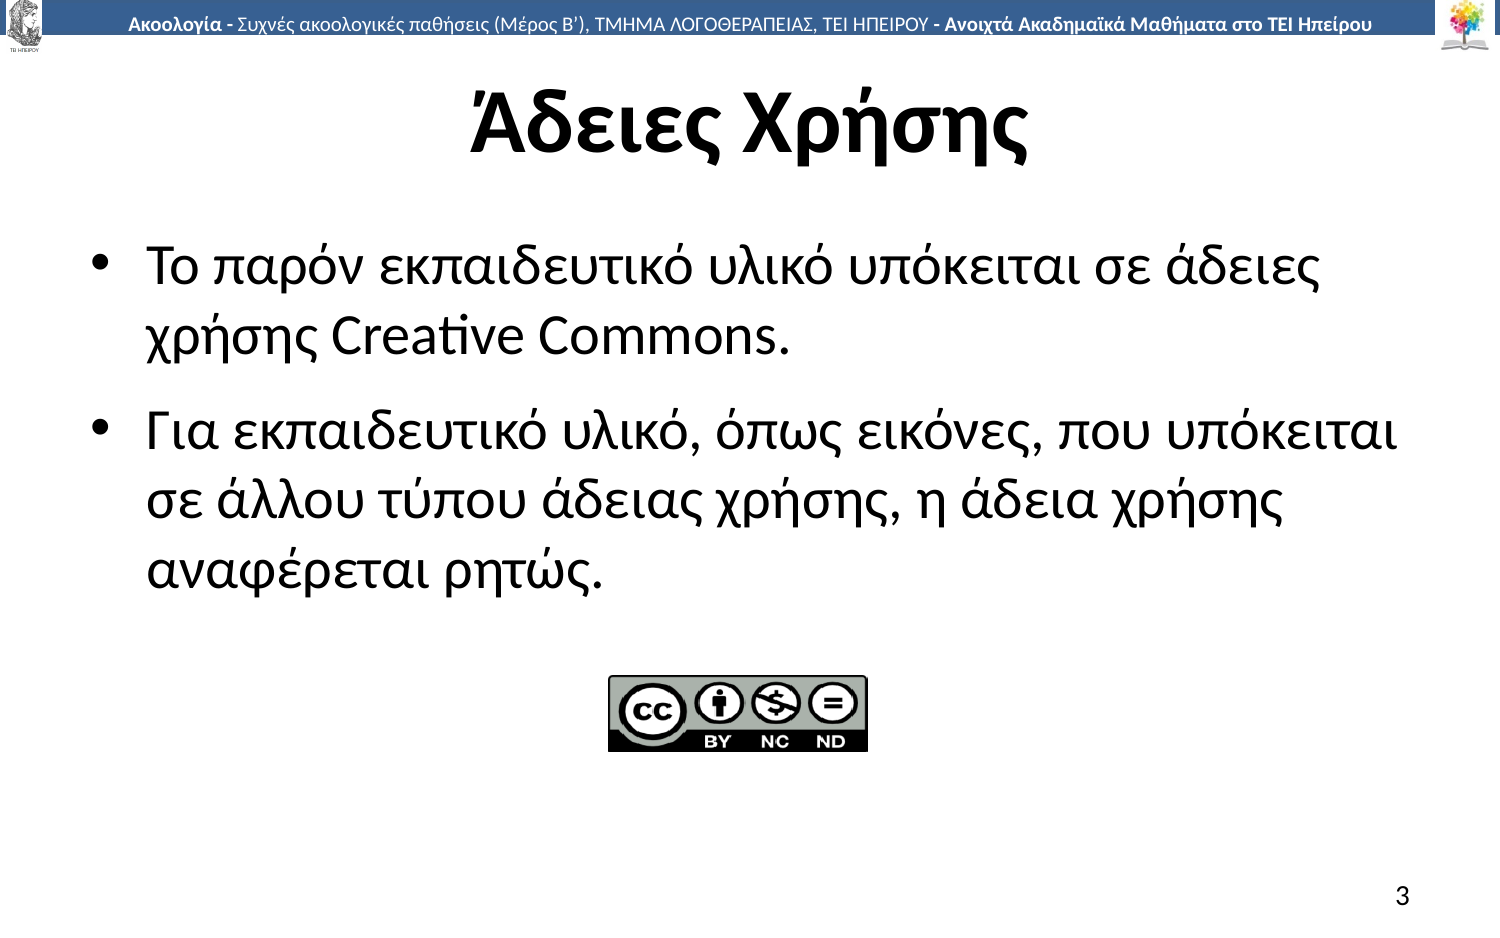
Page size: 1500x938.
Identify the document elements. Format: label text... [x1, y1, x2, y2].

picture [6, 0, 42, 54]
list Το παρόν εκπαιδευτικό υλικό υπόκειται σε άδειες χρήσης Creative Commons. Για εκπαιδευτικό υλικό, όπως εικόνες, που υπόκειται σε άλλου τύπου άδειας χρήσης, η άδεια χρήσης αναφέρεται ρητώς. [75, 218, 1425, 838]
slide_number 3 [1074, 868, 1425, 919]
title Άδειες Χρήσης [75, 37, 1425, 194]
picture [607, 675, 868, 752]
picture [1435, 0, 1495, 52]
